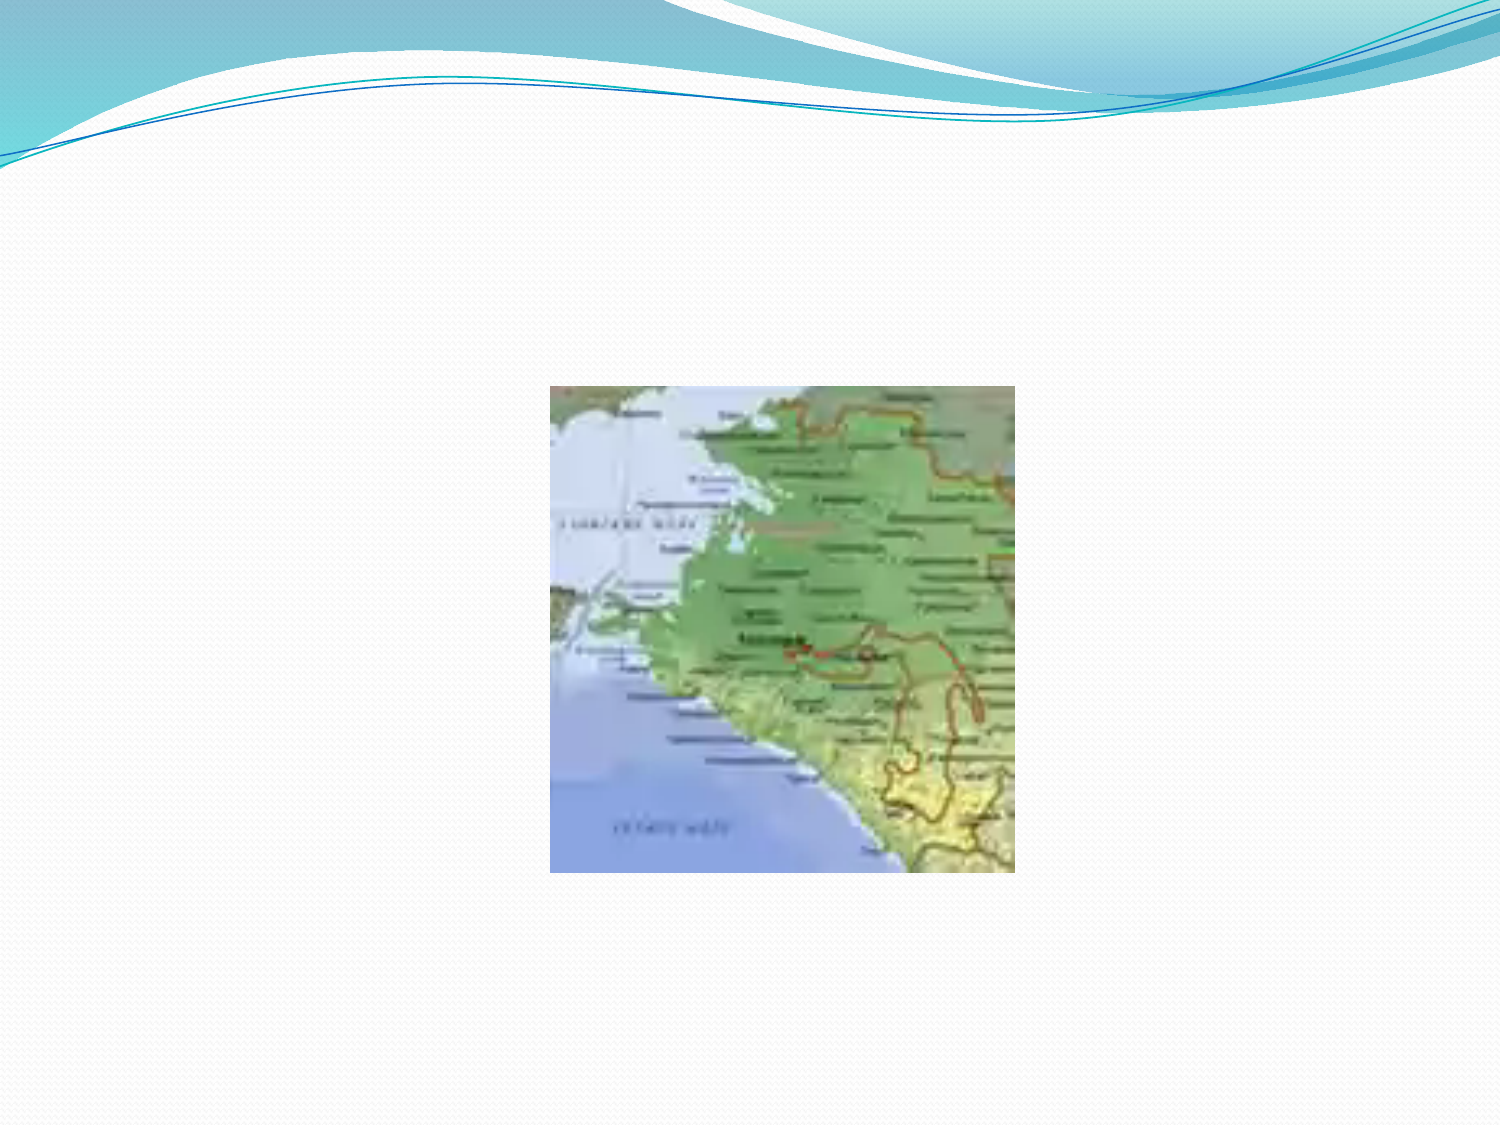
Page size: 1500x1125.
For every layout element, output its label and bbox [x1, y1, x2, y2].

list [550, 386, 1015, 873]
